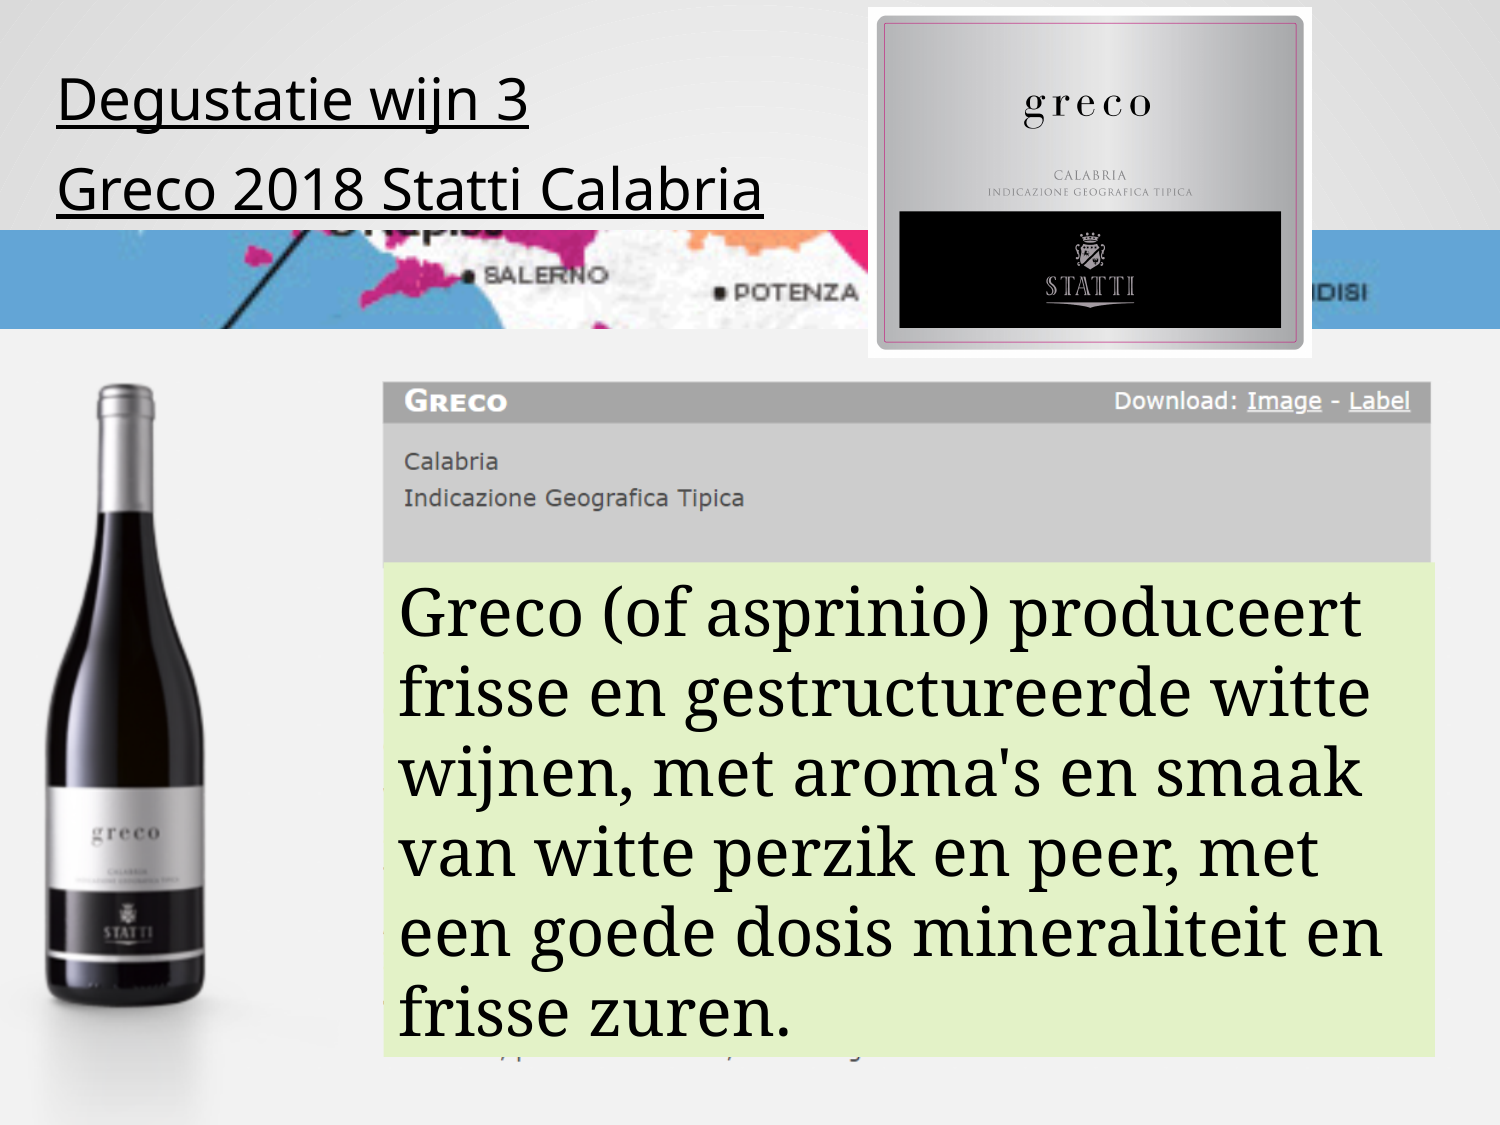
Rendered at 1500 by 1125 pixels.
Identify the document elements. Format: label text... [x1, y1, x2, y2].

text_box Greco 2018 Statti Calabria [41, 144, 845, 230]
title Degustatie wijn 3 [41, 54, 821, 144]
picture [0, 7, 1500, 1125]
